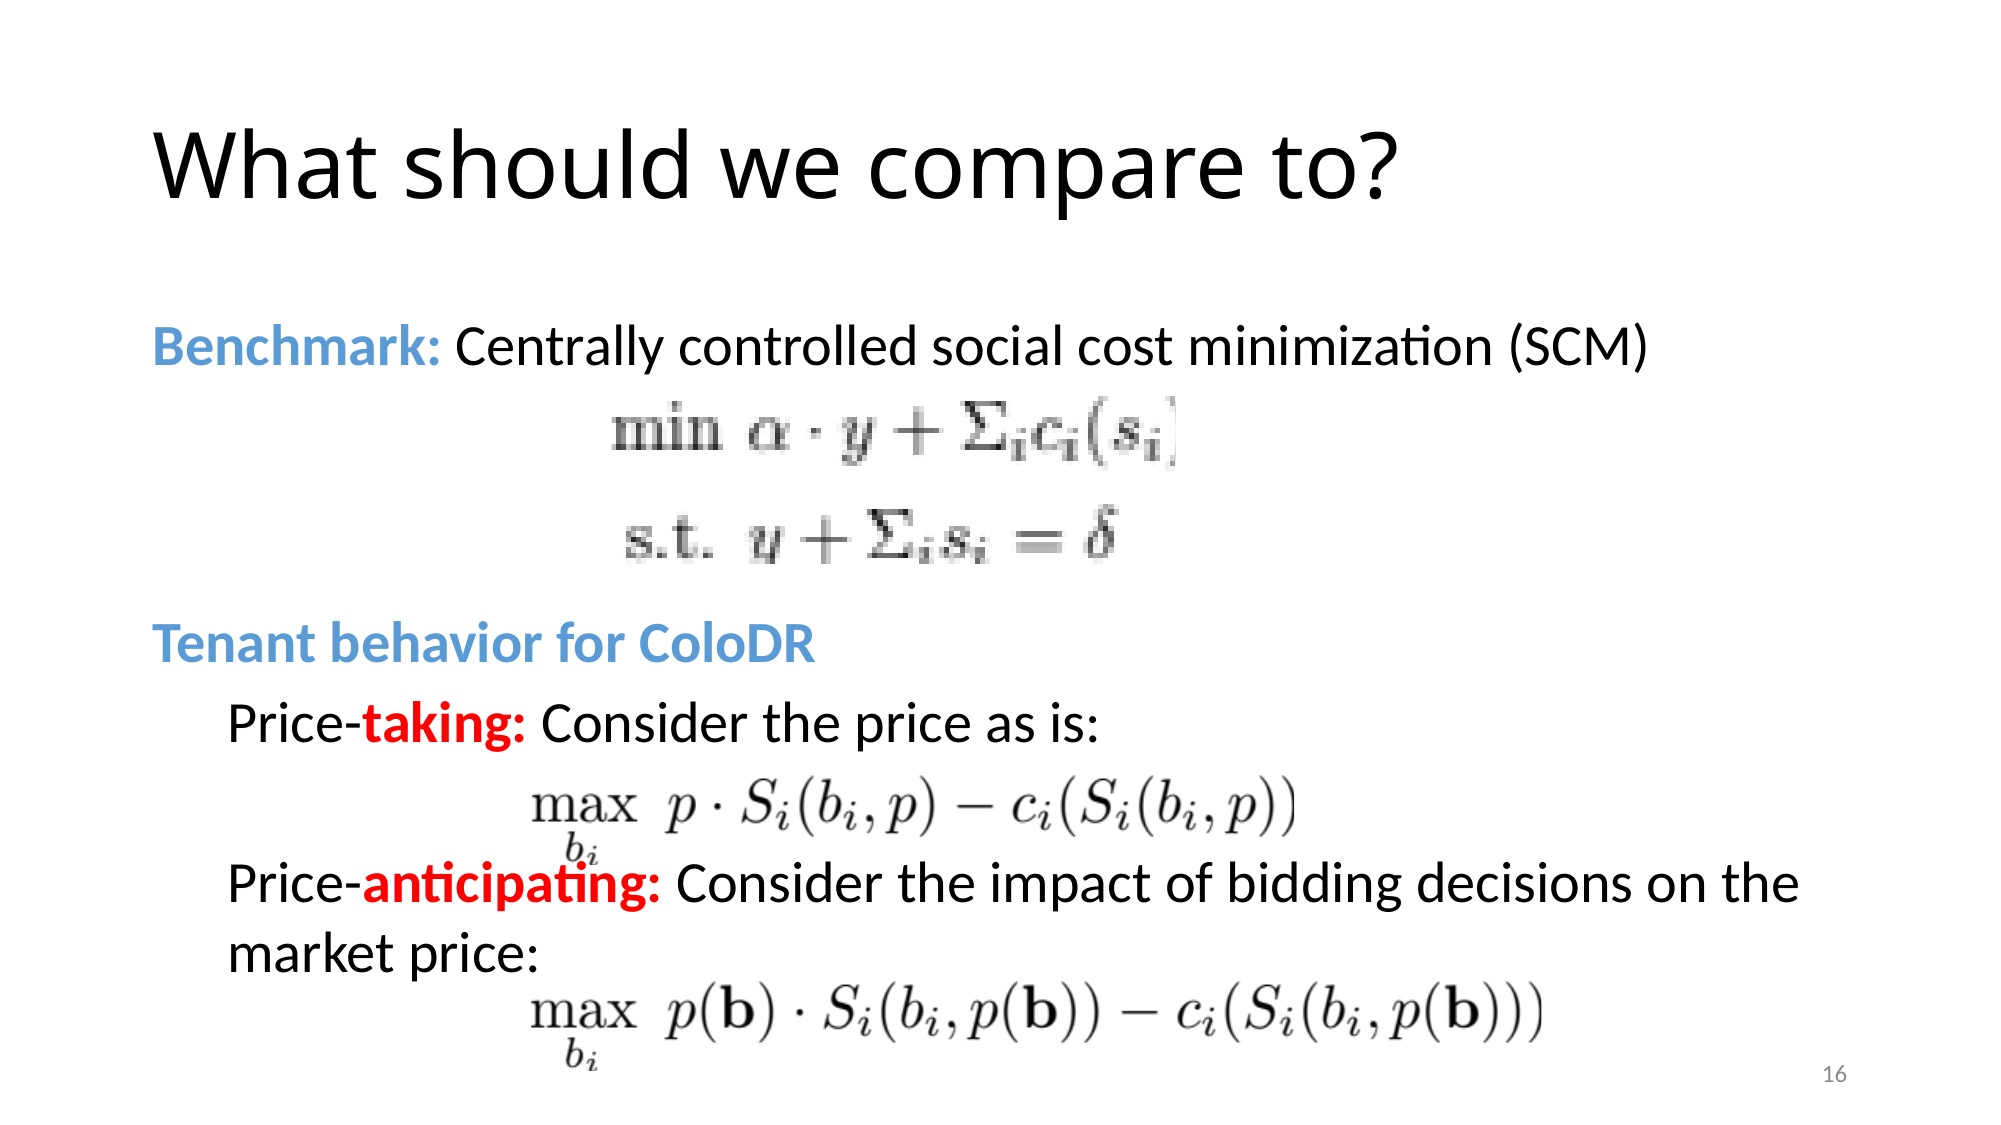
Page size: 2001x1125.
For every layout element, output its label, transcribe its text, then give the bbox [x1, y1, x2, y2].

list Benchmark: Centrally controlled social cost minimization (SCM) Tenant behavior for ColoDR Price-taking: Consider the price as is: Price-anticipating: Consider the impact of bidding decisions on the market price: [137, 299, 1863, 1014]
picture [530, 980, 1542, 1071]
picture [611, 363, 1176, 597]
picture [531, 774, 1294, 865]
slide_number 16 [1412, 1042, 1863, 1103]
title What should we compare to? [137, 59, 1863, 278]
